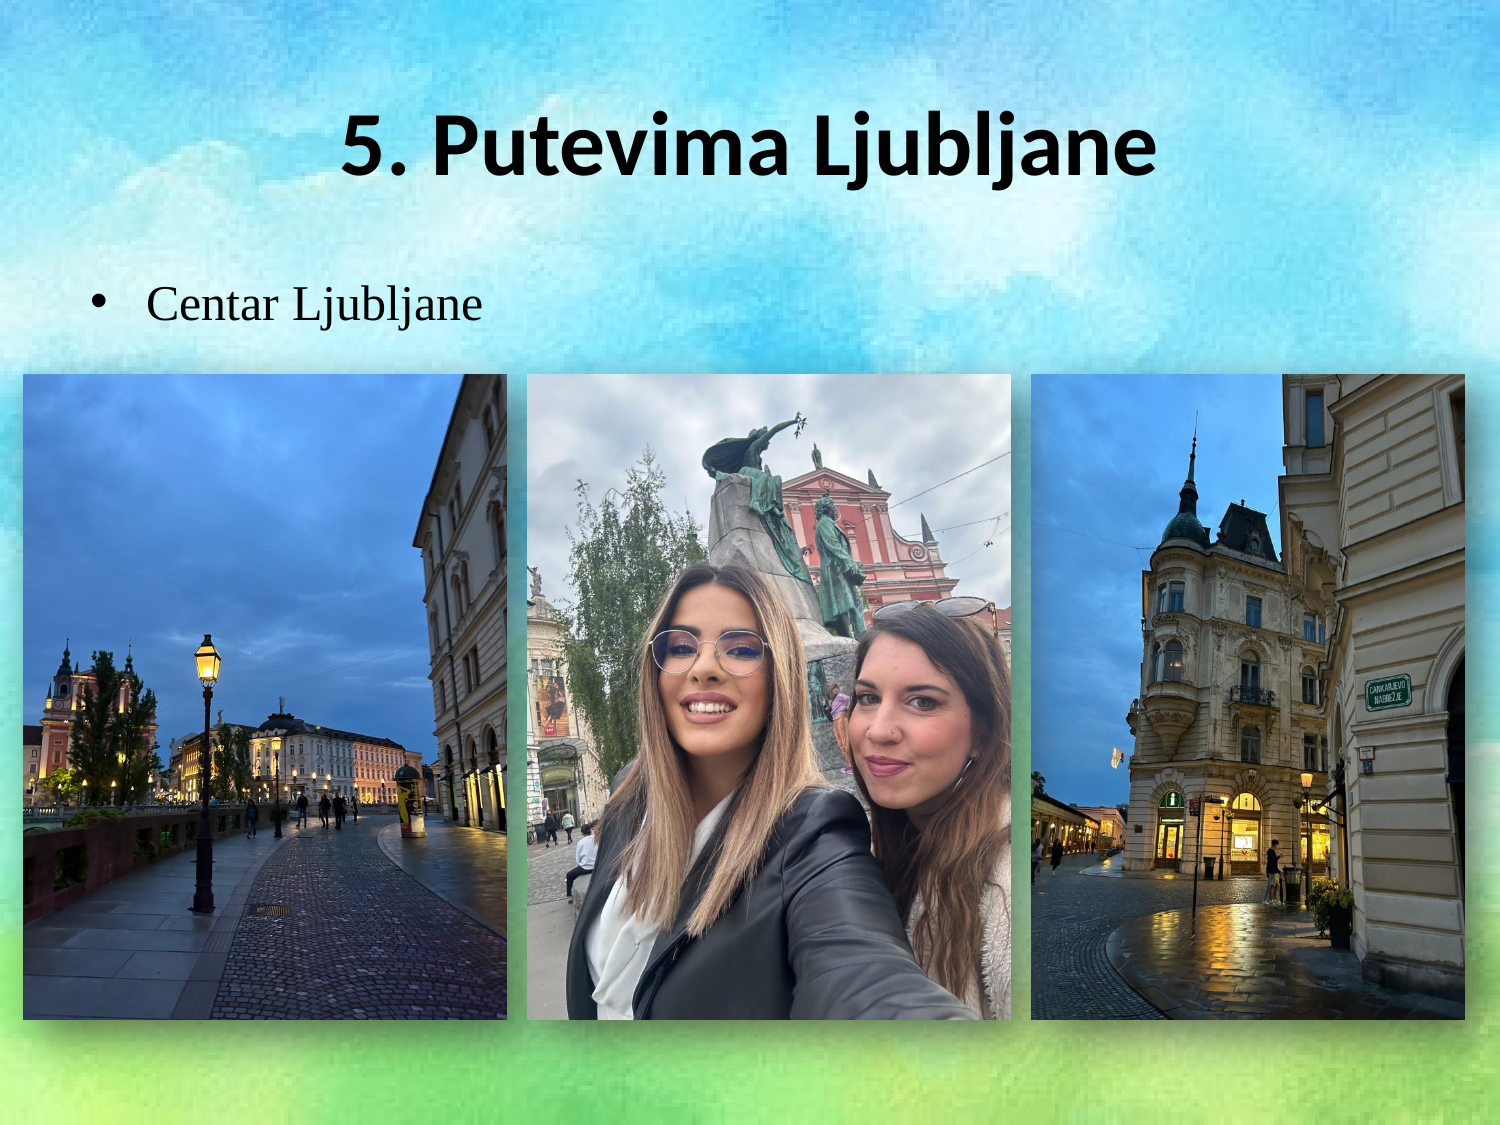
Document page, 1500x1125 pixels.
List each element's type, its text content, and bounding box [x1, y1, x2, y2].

picture [0, 0, 1500, 1125]
list Centar Ljubljane [75, 262, 1425, 361]
title 5. Putevima Ljubljane [75, 45, 1425, 233]
